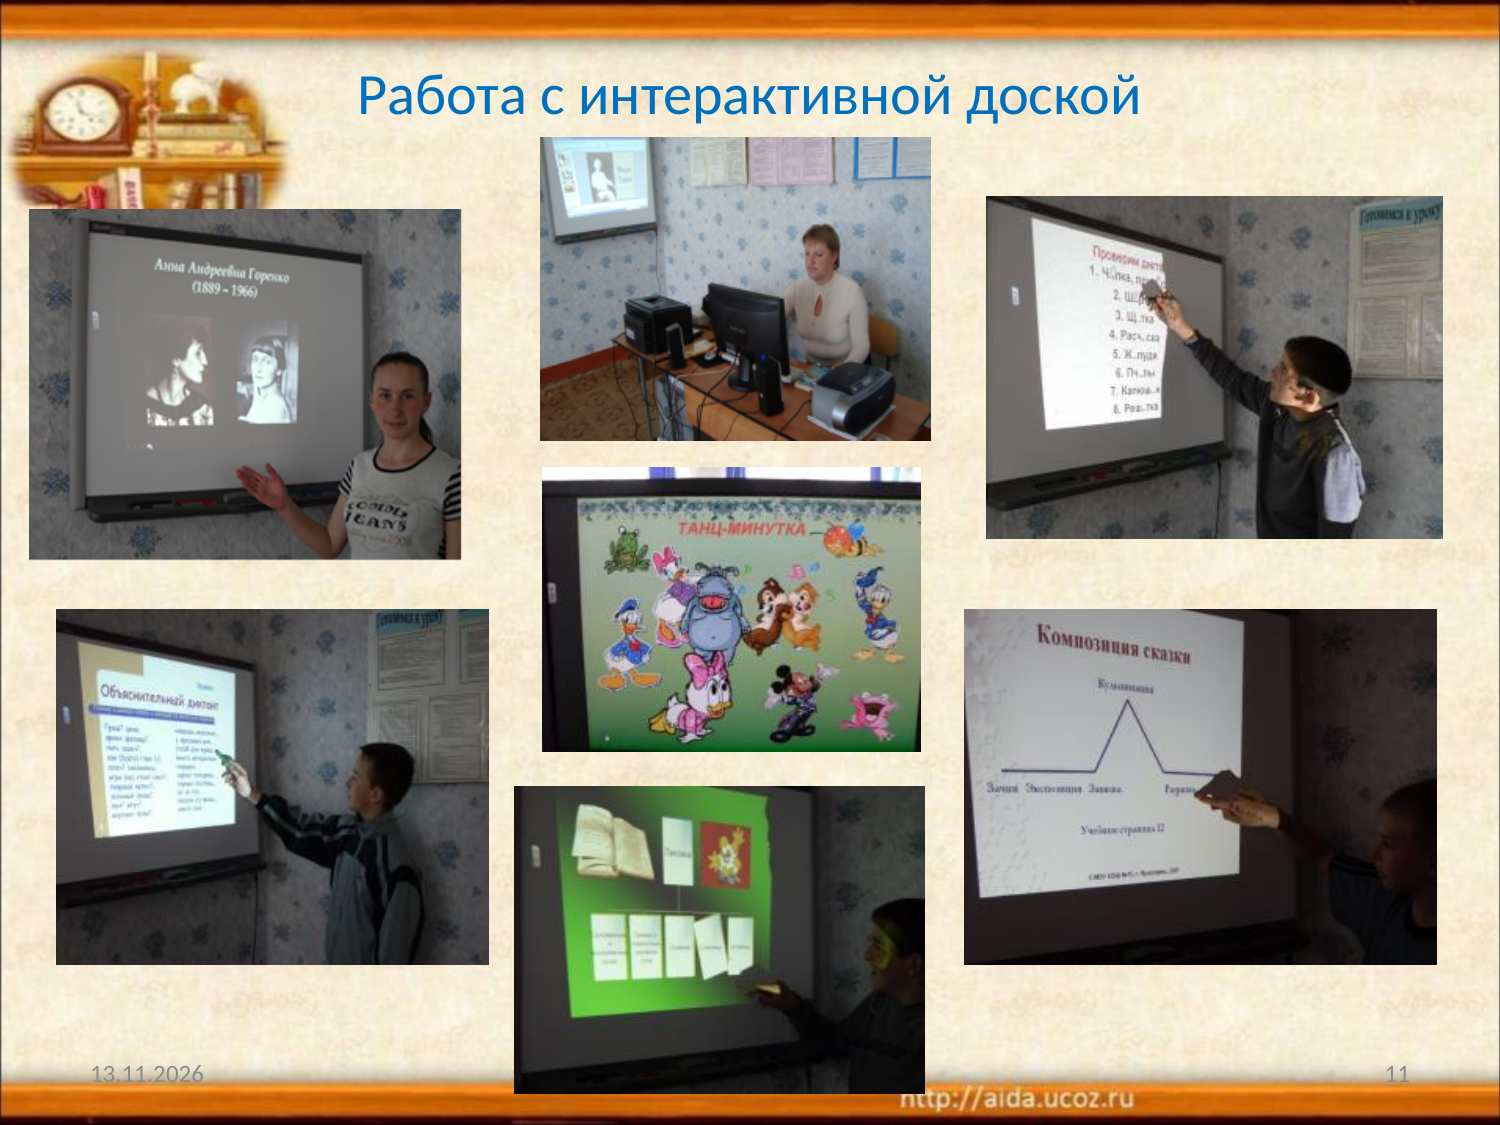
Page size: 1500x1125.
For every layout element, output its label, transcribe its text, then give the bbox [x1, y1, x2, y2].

title Работа с интерактивной доской [75, 45, 1425, 138]
picture [0, 0, 1500, 1125]
slide_number 11 [1074, 1042, 1425, 1103]
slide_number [75, 1042, 425, 1103]
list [29, 208, 463, 562]
